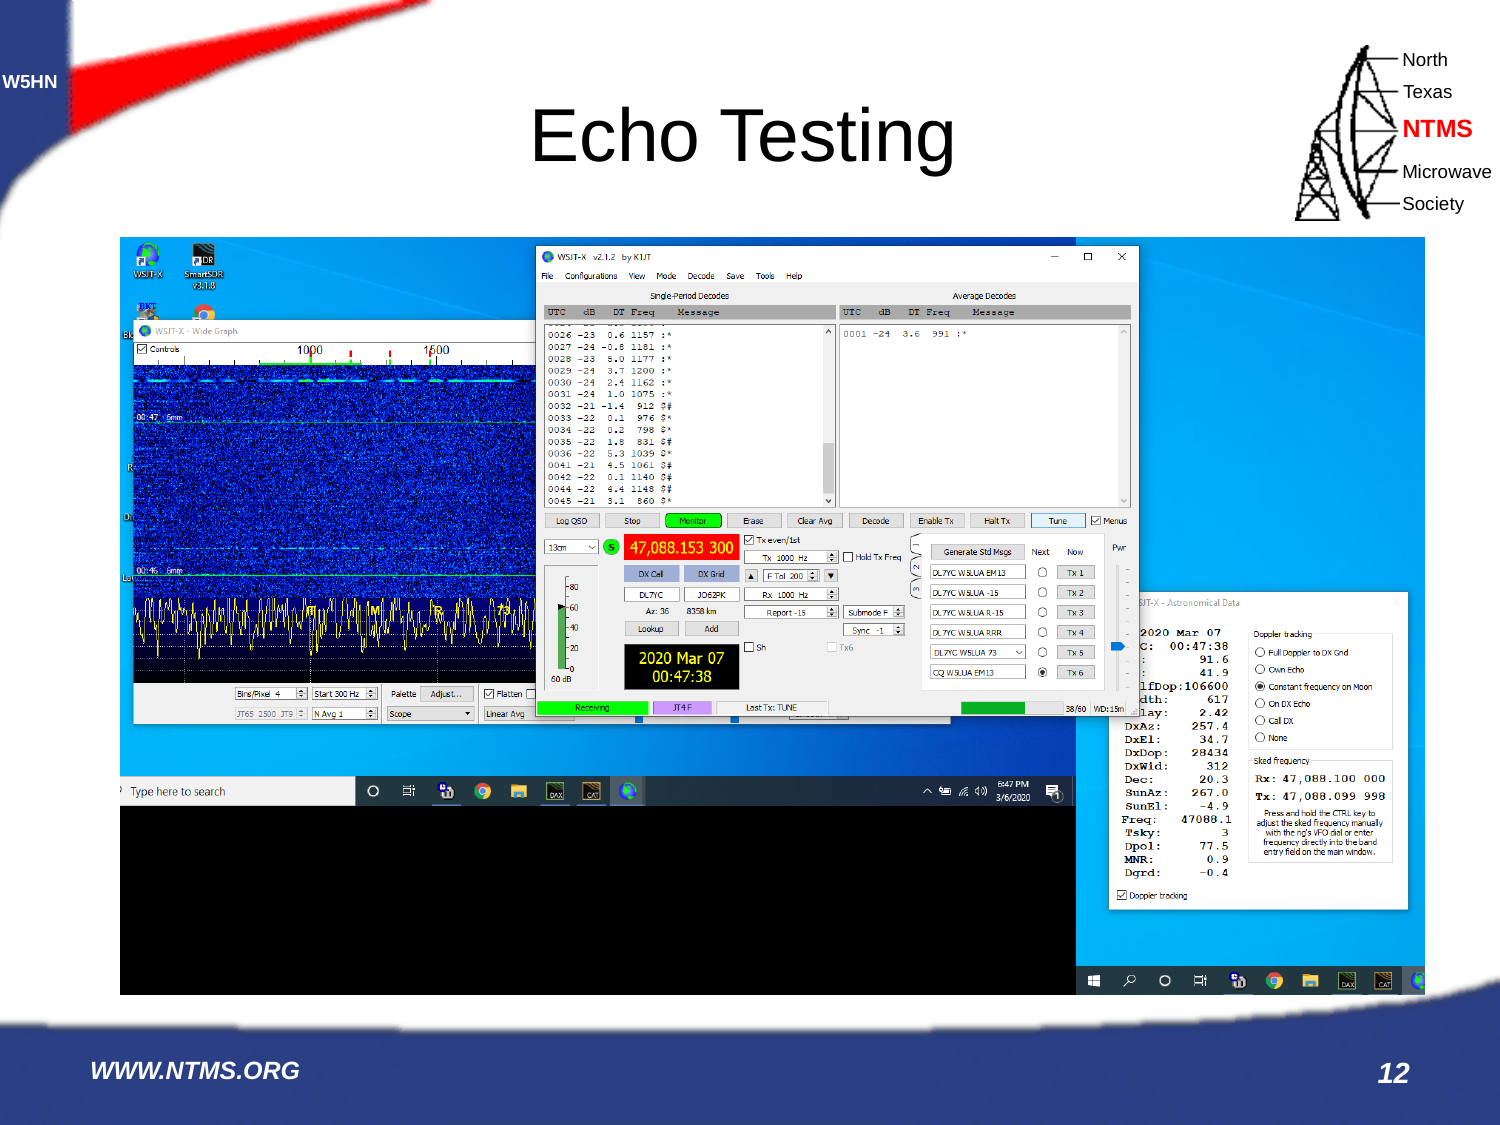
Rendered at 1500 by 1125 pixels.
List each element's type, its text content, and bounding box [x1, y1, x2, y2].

title Echo Testing [212, 37, 1275, 225]
footer WWW.NTMS.ORG [74, 1046, 551, 1125]
slide_number 12 [1074, 1046, 1426, 1125]
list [119, 237, 1426, 996]
picture [0, 0, 1500, 1125]
